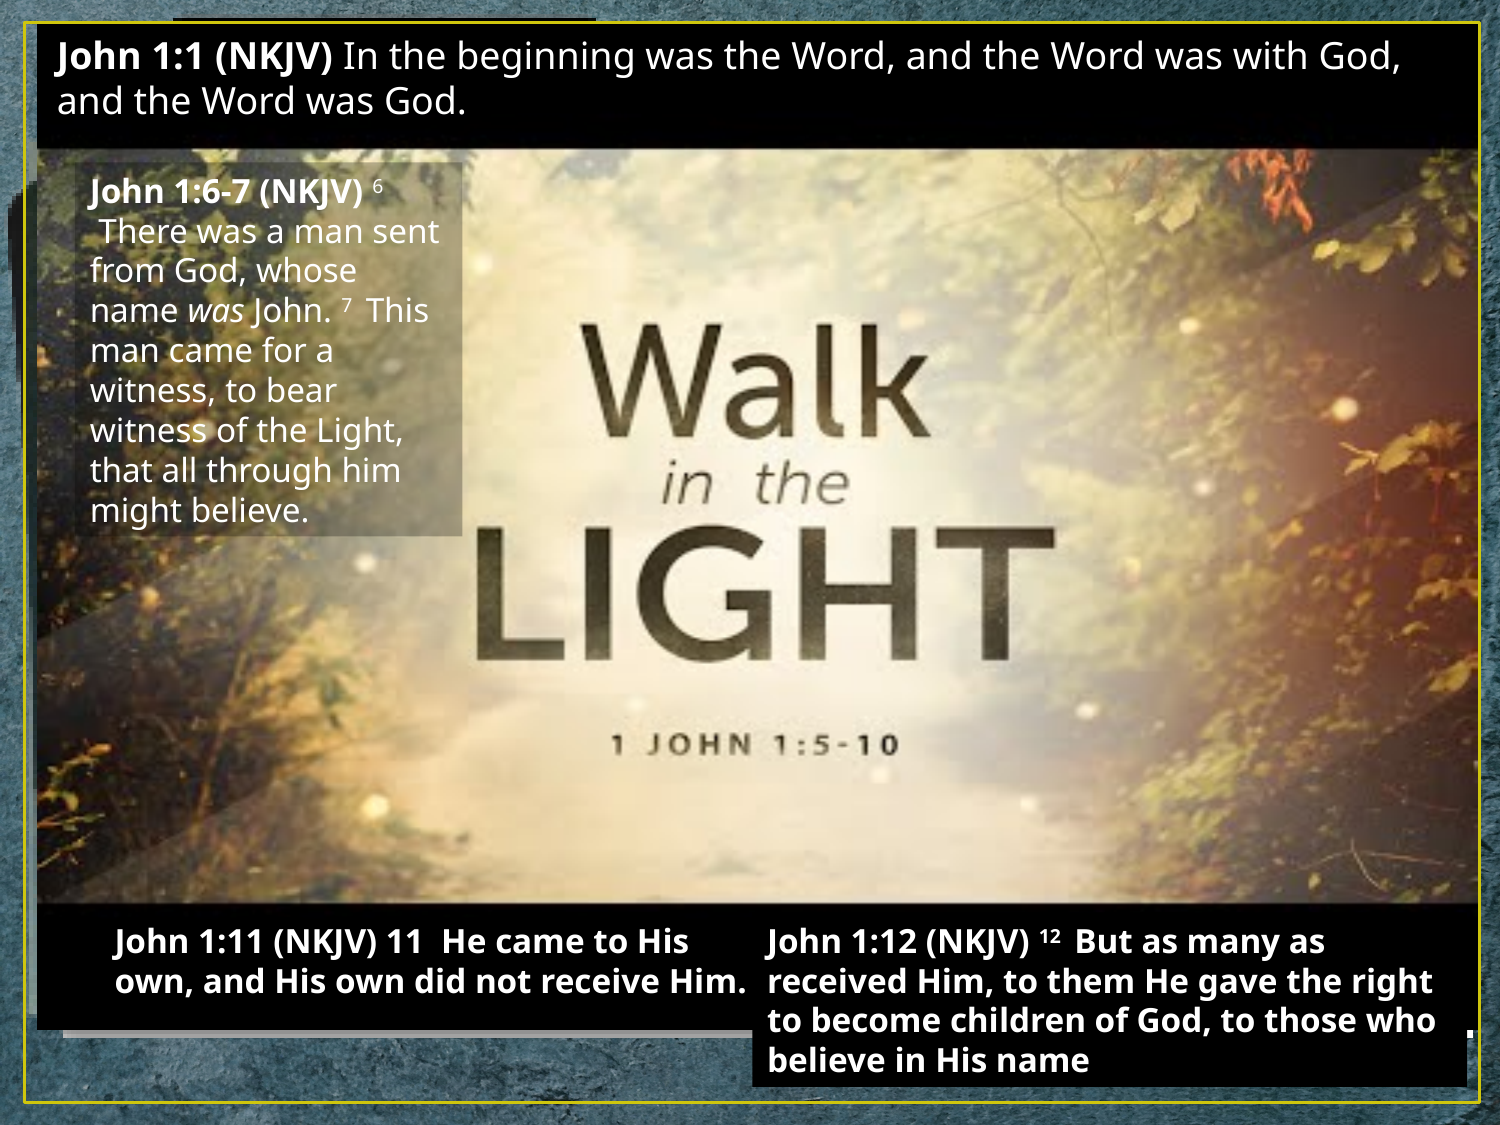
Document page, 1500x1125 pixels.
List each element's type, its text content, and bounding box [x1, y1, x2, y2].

text_box John 1:12 (NKJV) 12 But as many as received Him, to them He gave the right to become children of God, to those who believe in His name [752, 1040, 1468, 1087]
picture [0, 0, 1500, 1125]
